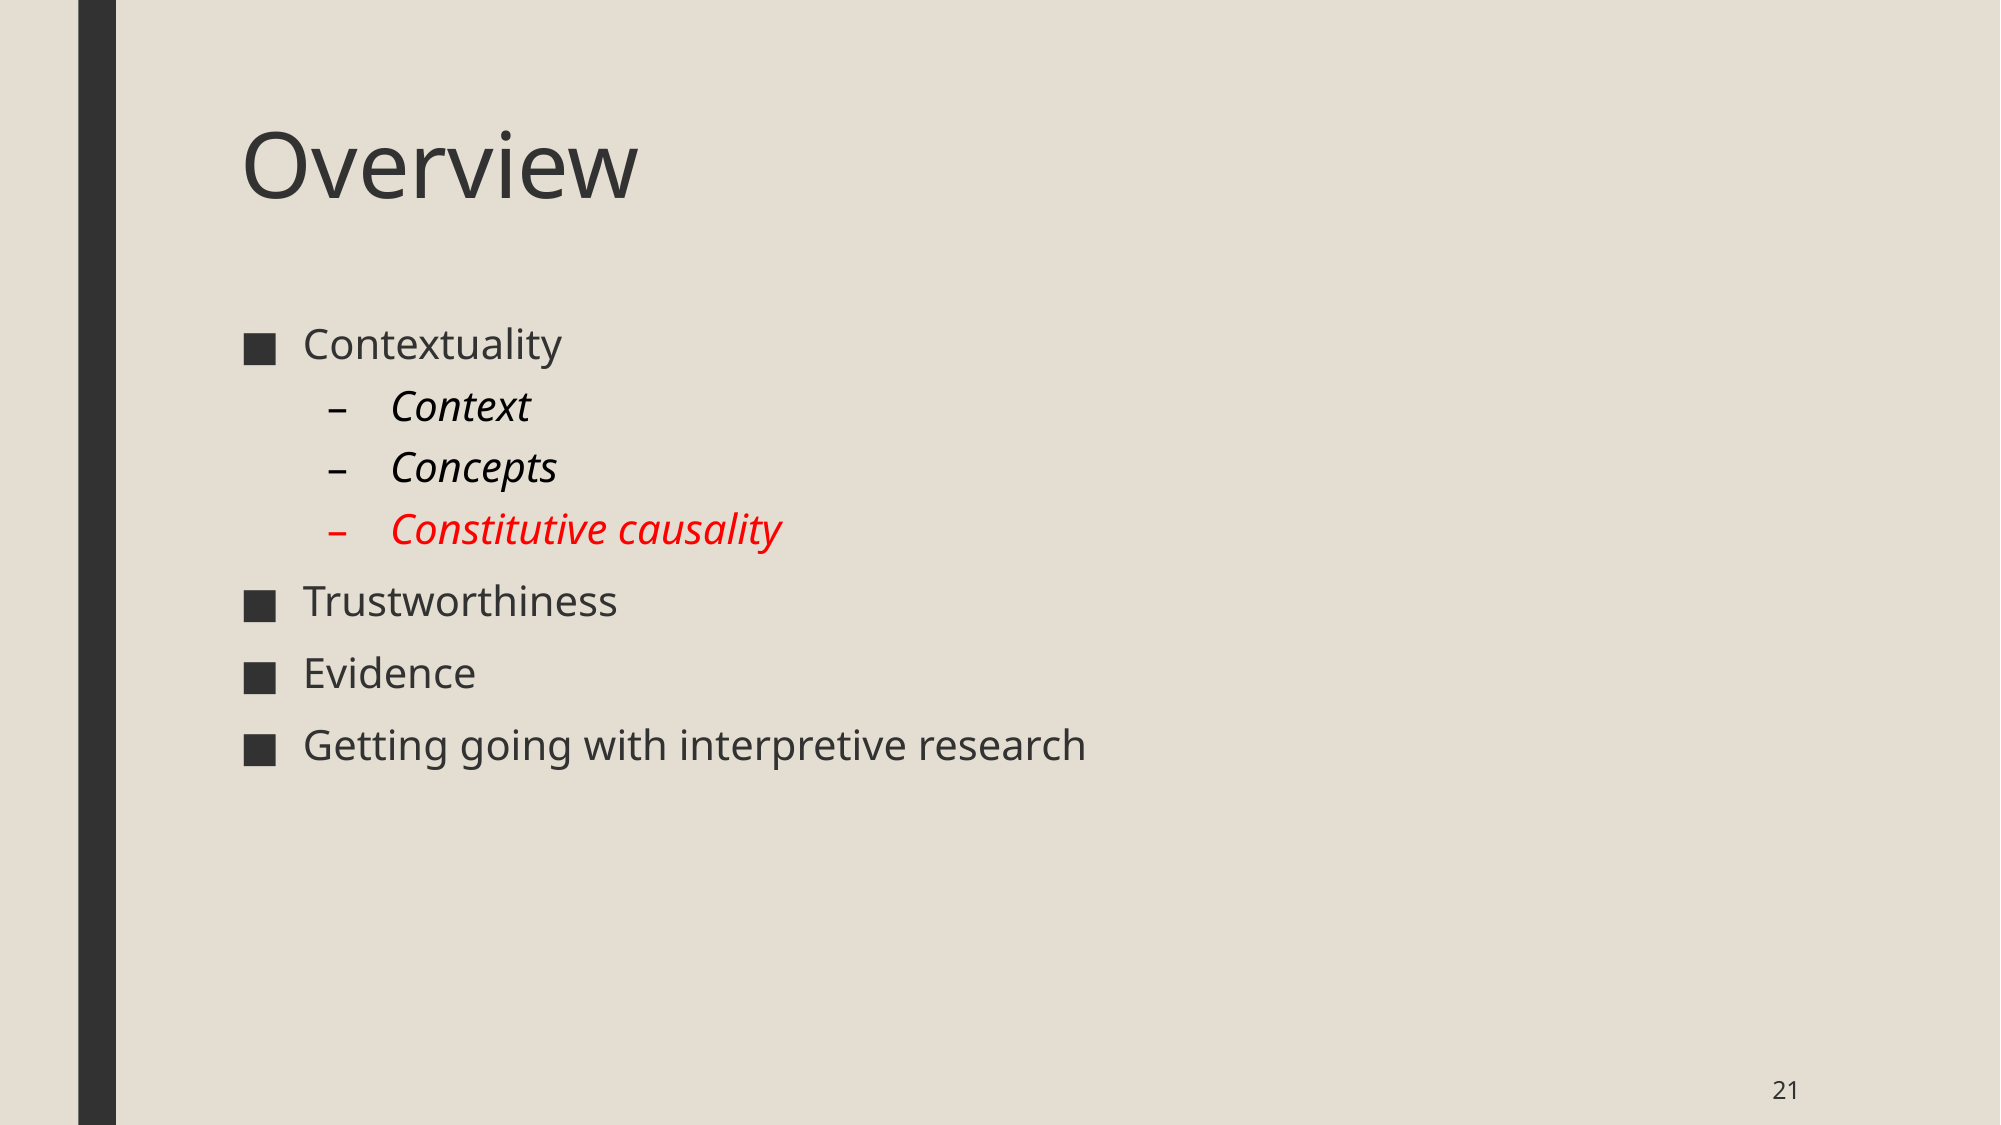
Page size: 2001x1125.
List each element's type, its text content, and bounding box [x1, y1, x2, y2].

list Contextuality Context Concepts Constitutive causality Trustworthiness Evidence Getting going with interpretive research [225, 314, 1800, 963]
title Overview [225, 112, 1800, 229]
slide_number 21 [1553, 1058, 1816, 1125]
